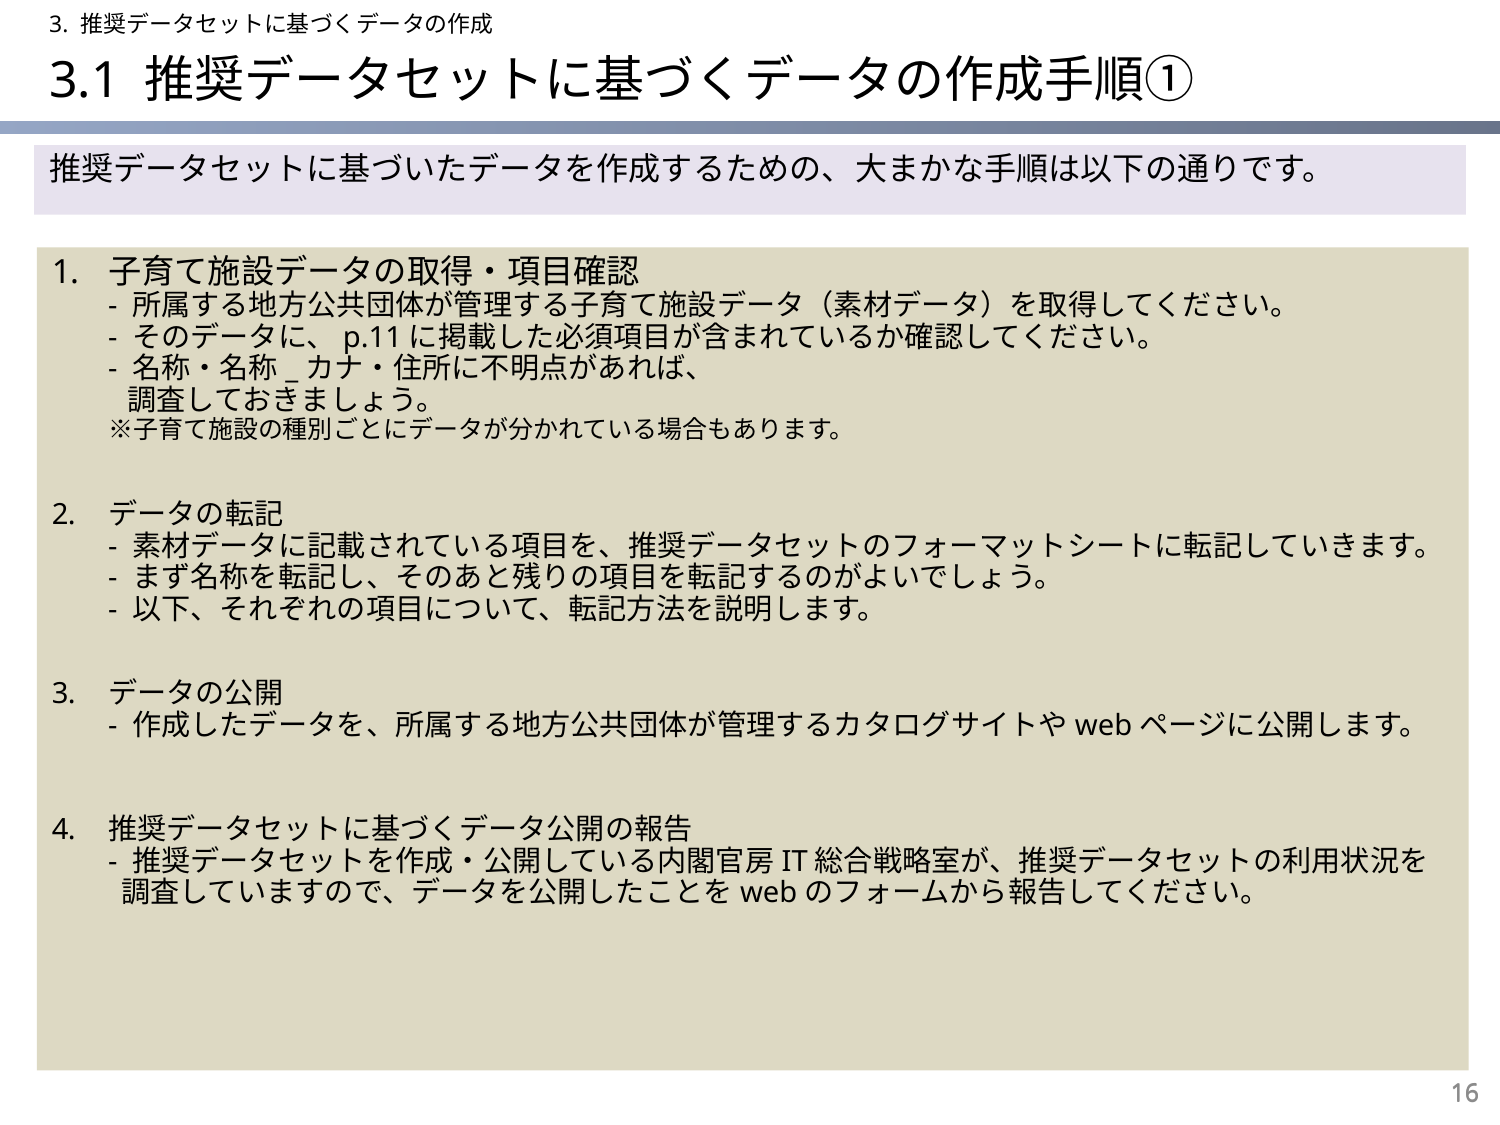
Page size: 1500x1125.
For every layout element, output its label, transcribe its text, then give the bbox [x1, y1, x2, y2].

title 3.1 推奨データセットに基づくデータの作成手順① [34, 46, 1275, 116]
list 推奨データセットに基づいたデータを作成するための、大まかな手順は以下の通りです。 [34, 145, 1466, 215]
list 子育て施設データの取得・項目確認 - 所属する地方公共団体が管理する子育て施設データ（素材データ）を取得してください。 - そのデータに、p.11に掲載した必須項目が含まれているか確認してください。 - 名称・名称_カナ・住所に不明点があれば、 調査しておきましょう。 ※子育て施設の種別ごとにデータが分かれている場合もあります。 データの転記 - 素材データに記載されている項目を、推奨データセットのフォーマットシートに転記していきます。 - まず名称を転記し、そのあと残りの項目を転記するのがよいでしょう。 - 以下、それぞれの項目について、転記方法を説明します。 データの公開 - 作成したデータを、所属する地方公共団体が管理するカタログサイトやwebページに公開します。 推奨データセットに基づくデータ公開の報告 - 推奨データセットを作成・公開している内閣官房IT総合戦略室が、推奨データセットの利用状況を 調査していますので、データを公開したことをwebのフォームから報告してください。 [36, 247, 1469, 1071]
slide_number 16 [1411, 1070, 1495, 1118]
list 3. 推奨データセットに基づくデータの作成 [34, 4, 1271, 41]
